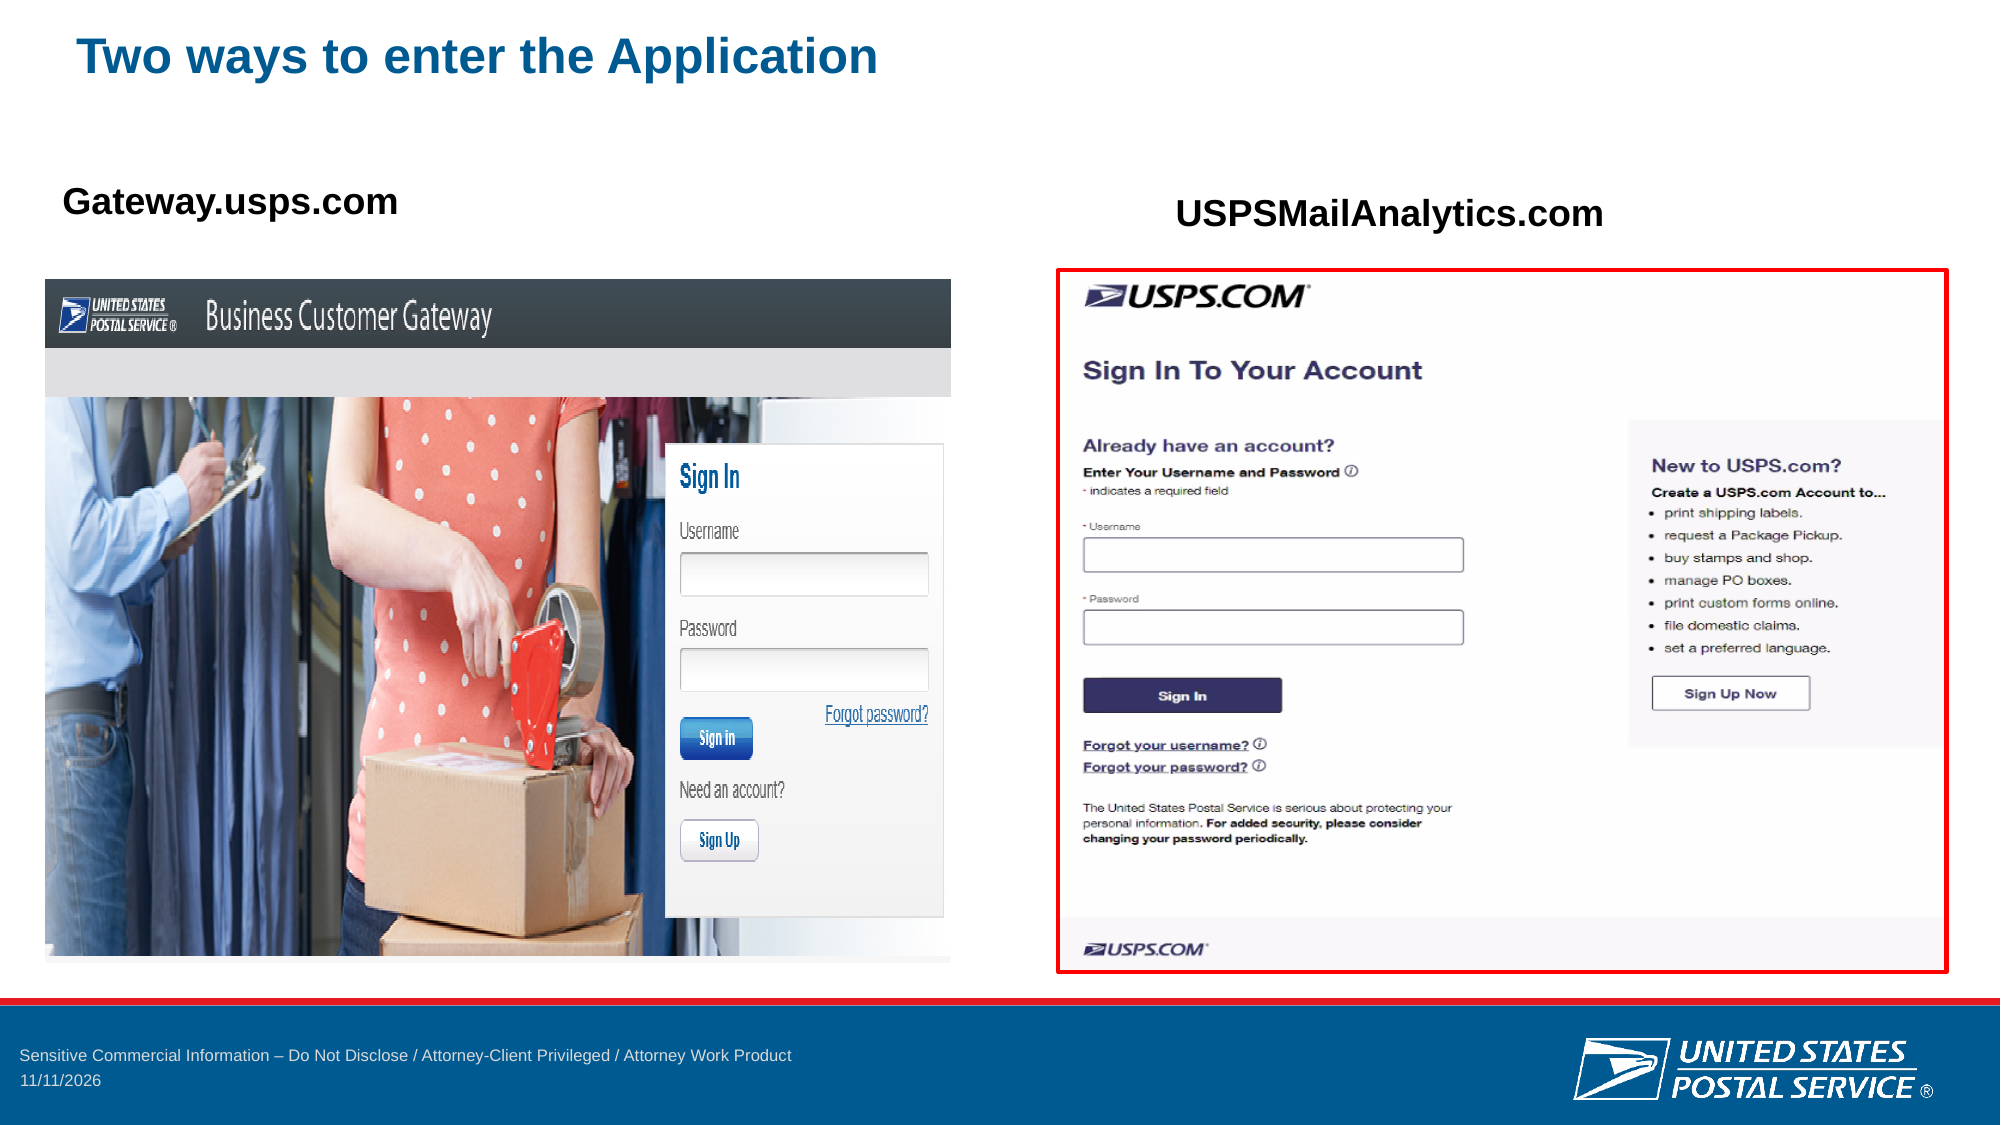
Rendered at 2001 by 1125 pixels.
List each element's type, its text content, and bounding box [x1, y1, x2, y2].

picture [1573, 1038, 1933, 1100]
picture [1060, 272, 1945, 970]
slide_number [5, 1060, 193, 1099]
title Two ways to enter the Application [60, 0, 1786, 115]
text_box USPSMailAnalytics.com [1160, 181, 1620, 242]
picture [45, 279, 951, 963]
text_box Gateway.usps.com [47, 169, 415, 230]
